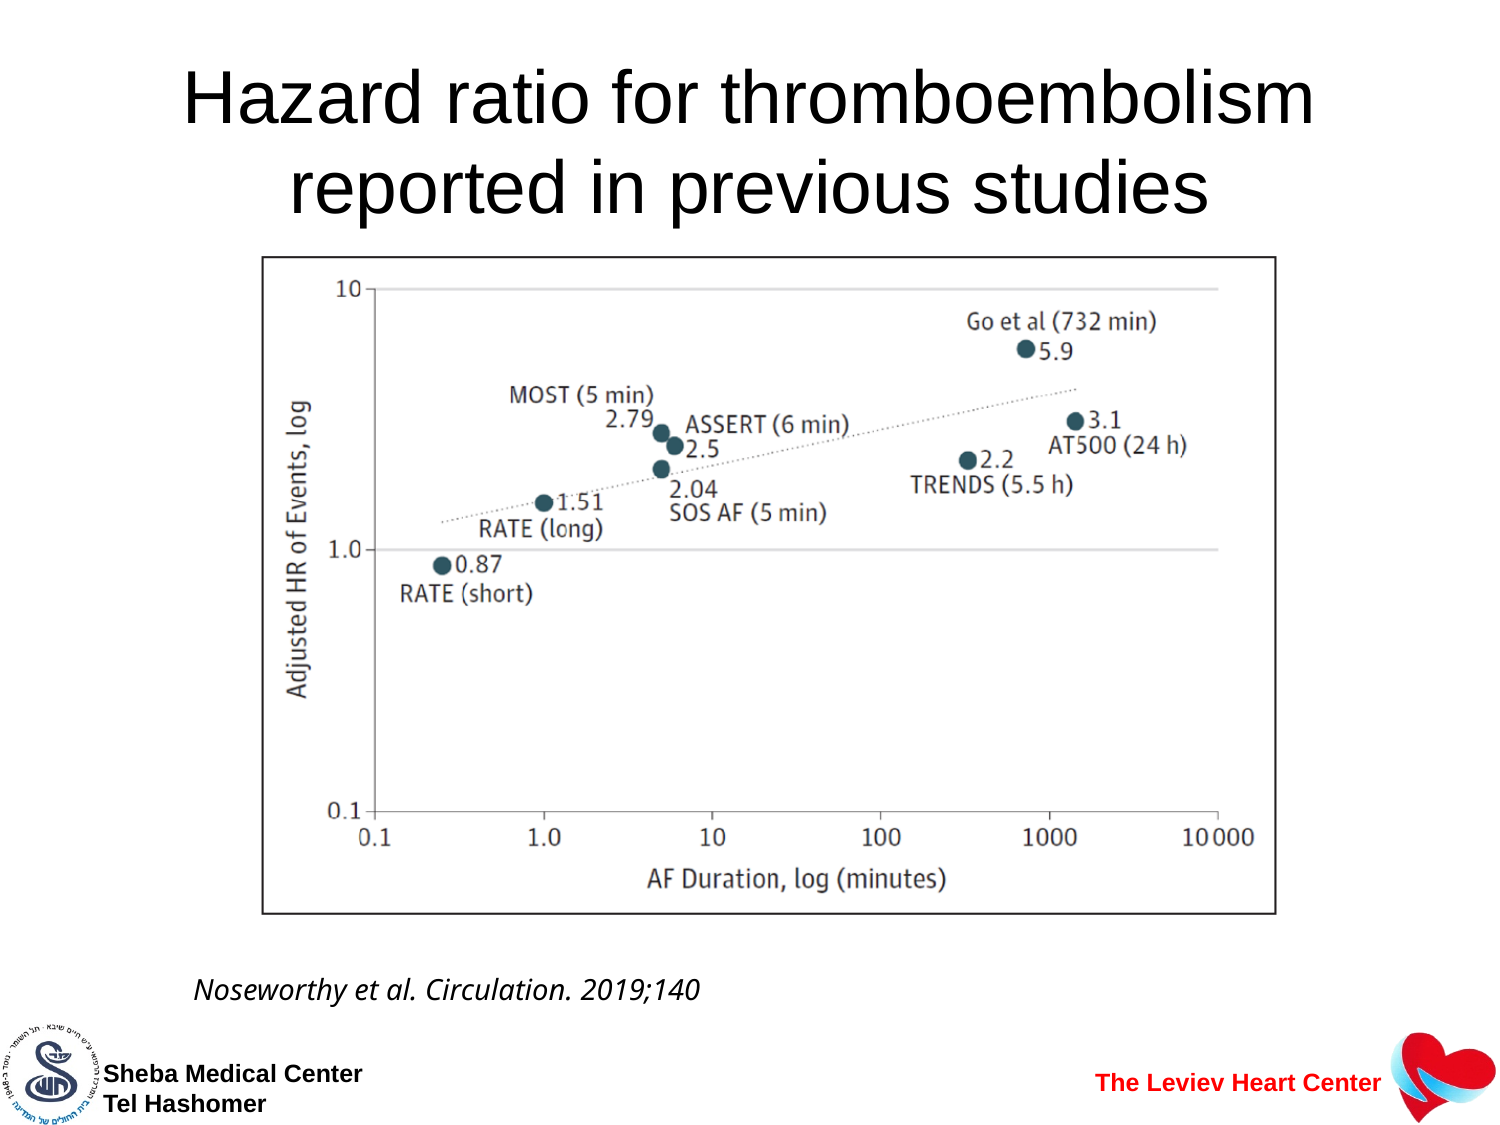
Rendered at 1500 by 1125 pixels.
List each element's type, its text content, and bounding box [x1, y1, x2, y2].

title Hazard ratio for thromboembolism reported in previous studies [75, 45, 1425, 233]
picture [0, 1023, 100, 1125]
text_box Noseworthy et al. Circulation. 2019;140 [178, 963, 1500, 1014]
picture [1387, 1025, 1500, 1125]
picture [249, 253, 1286, 919]
